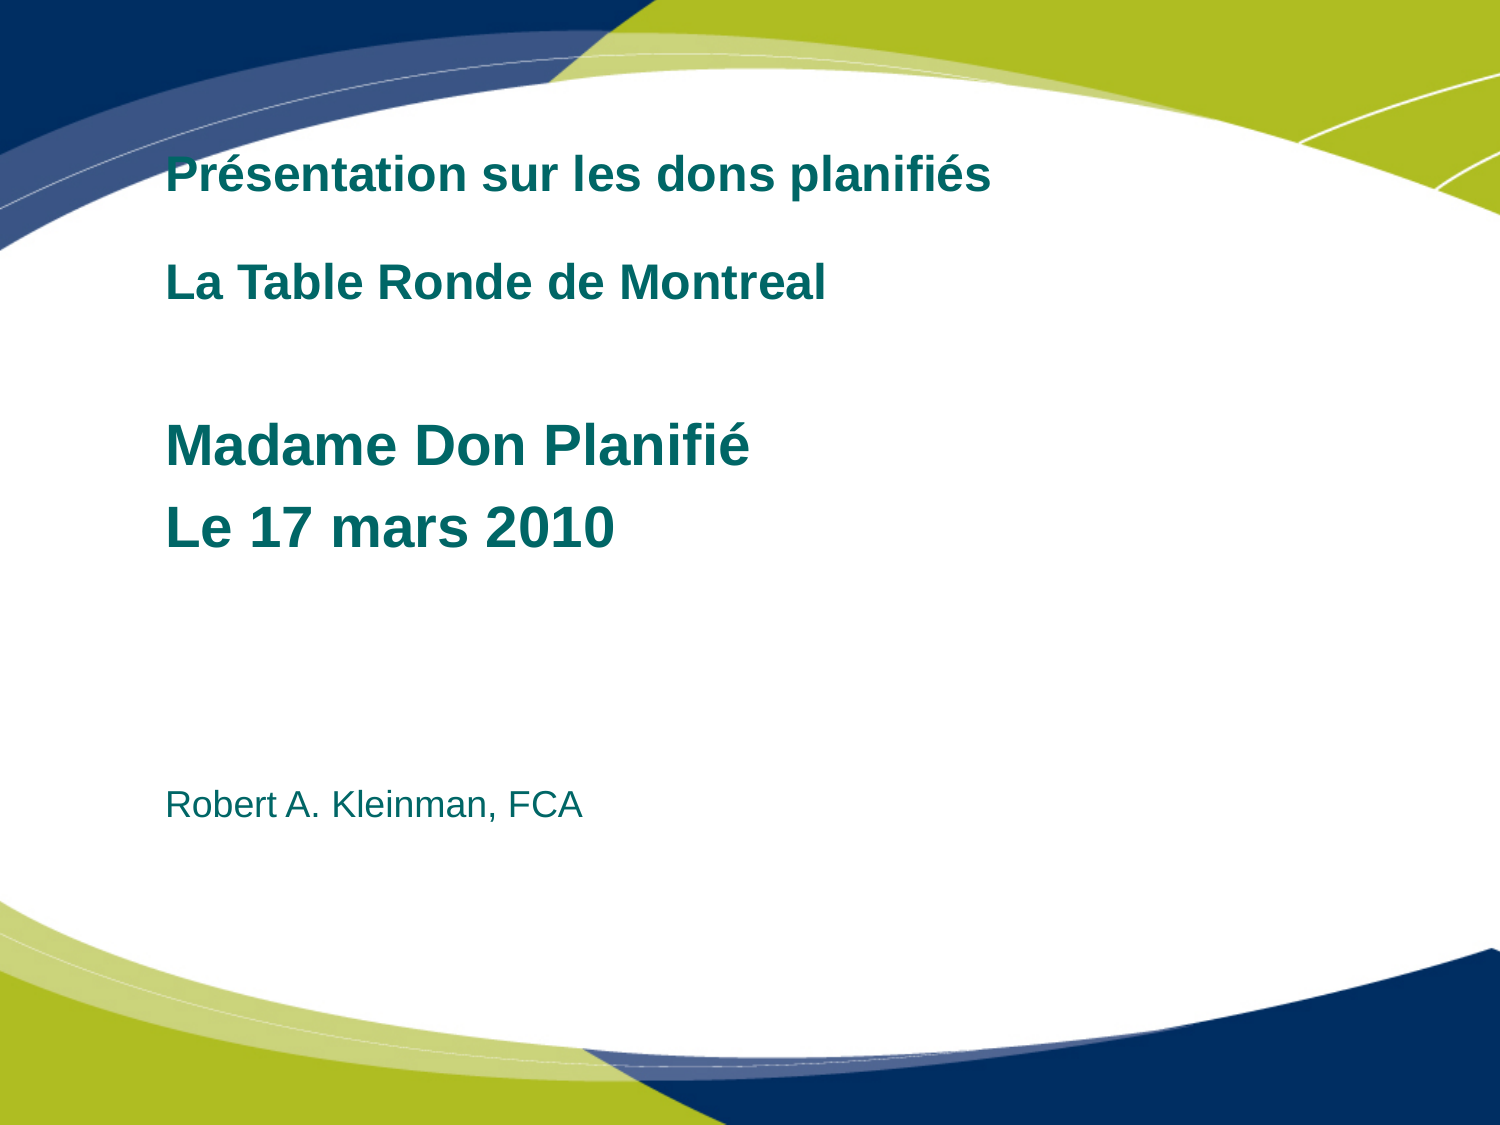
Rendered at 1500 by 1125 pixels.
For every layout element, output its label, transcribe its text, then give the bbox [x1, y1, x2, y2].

picture [0, 0, 1500, 1125]
title Présentation sur les dons planifiés La Table Ronde de Montreal [149, 124, 1500, 399]
subtitle Madame Don Planifié Le 17 mars 2010 Robert A. Kleinman, FCA [149, 399, 1500, 913]
